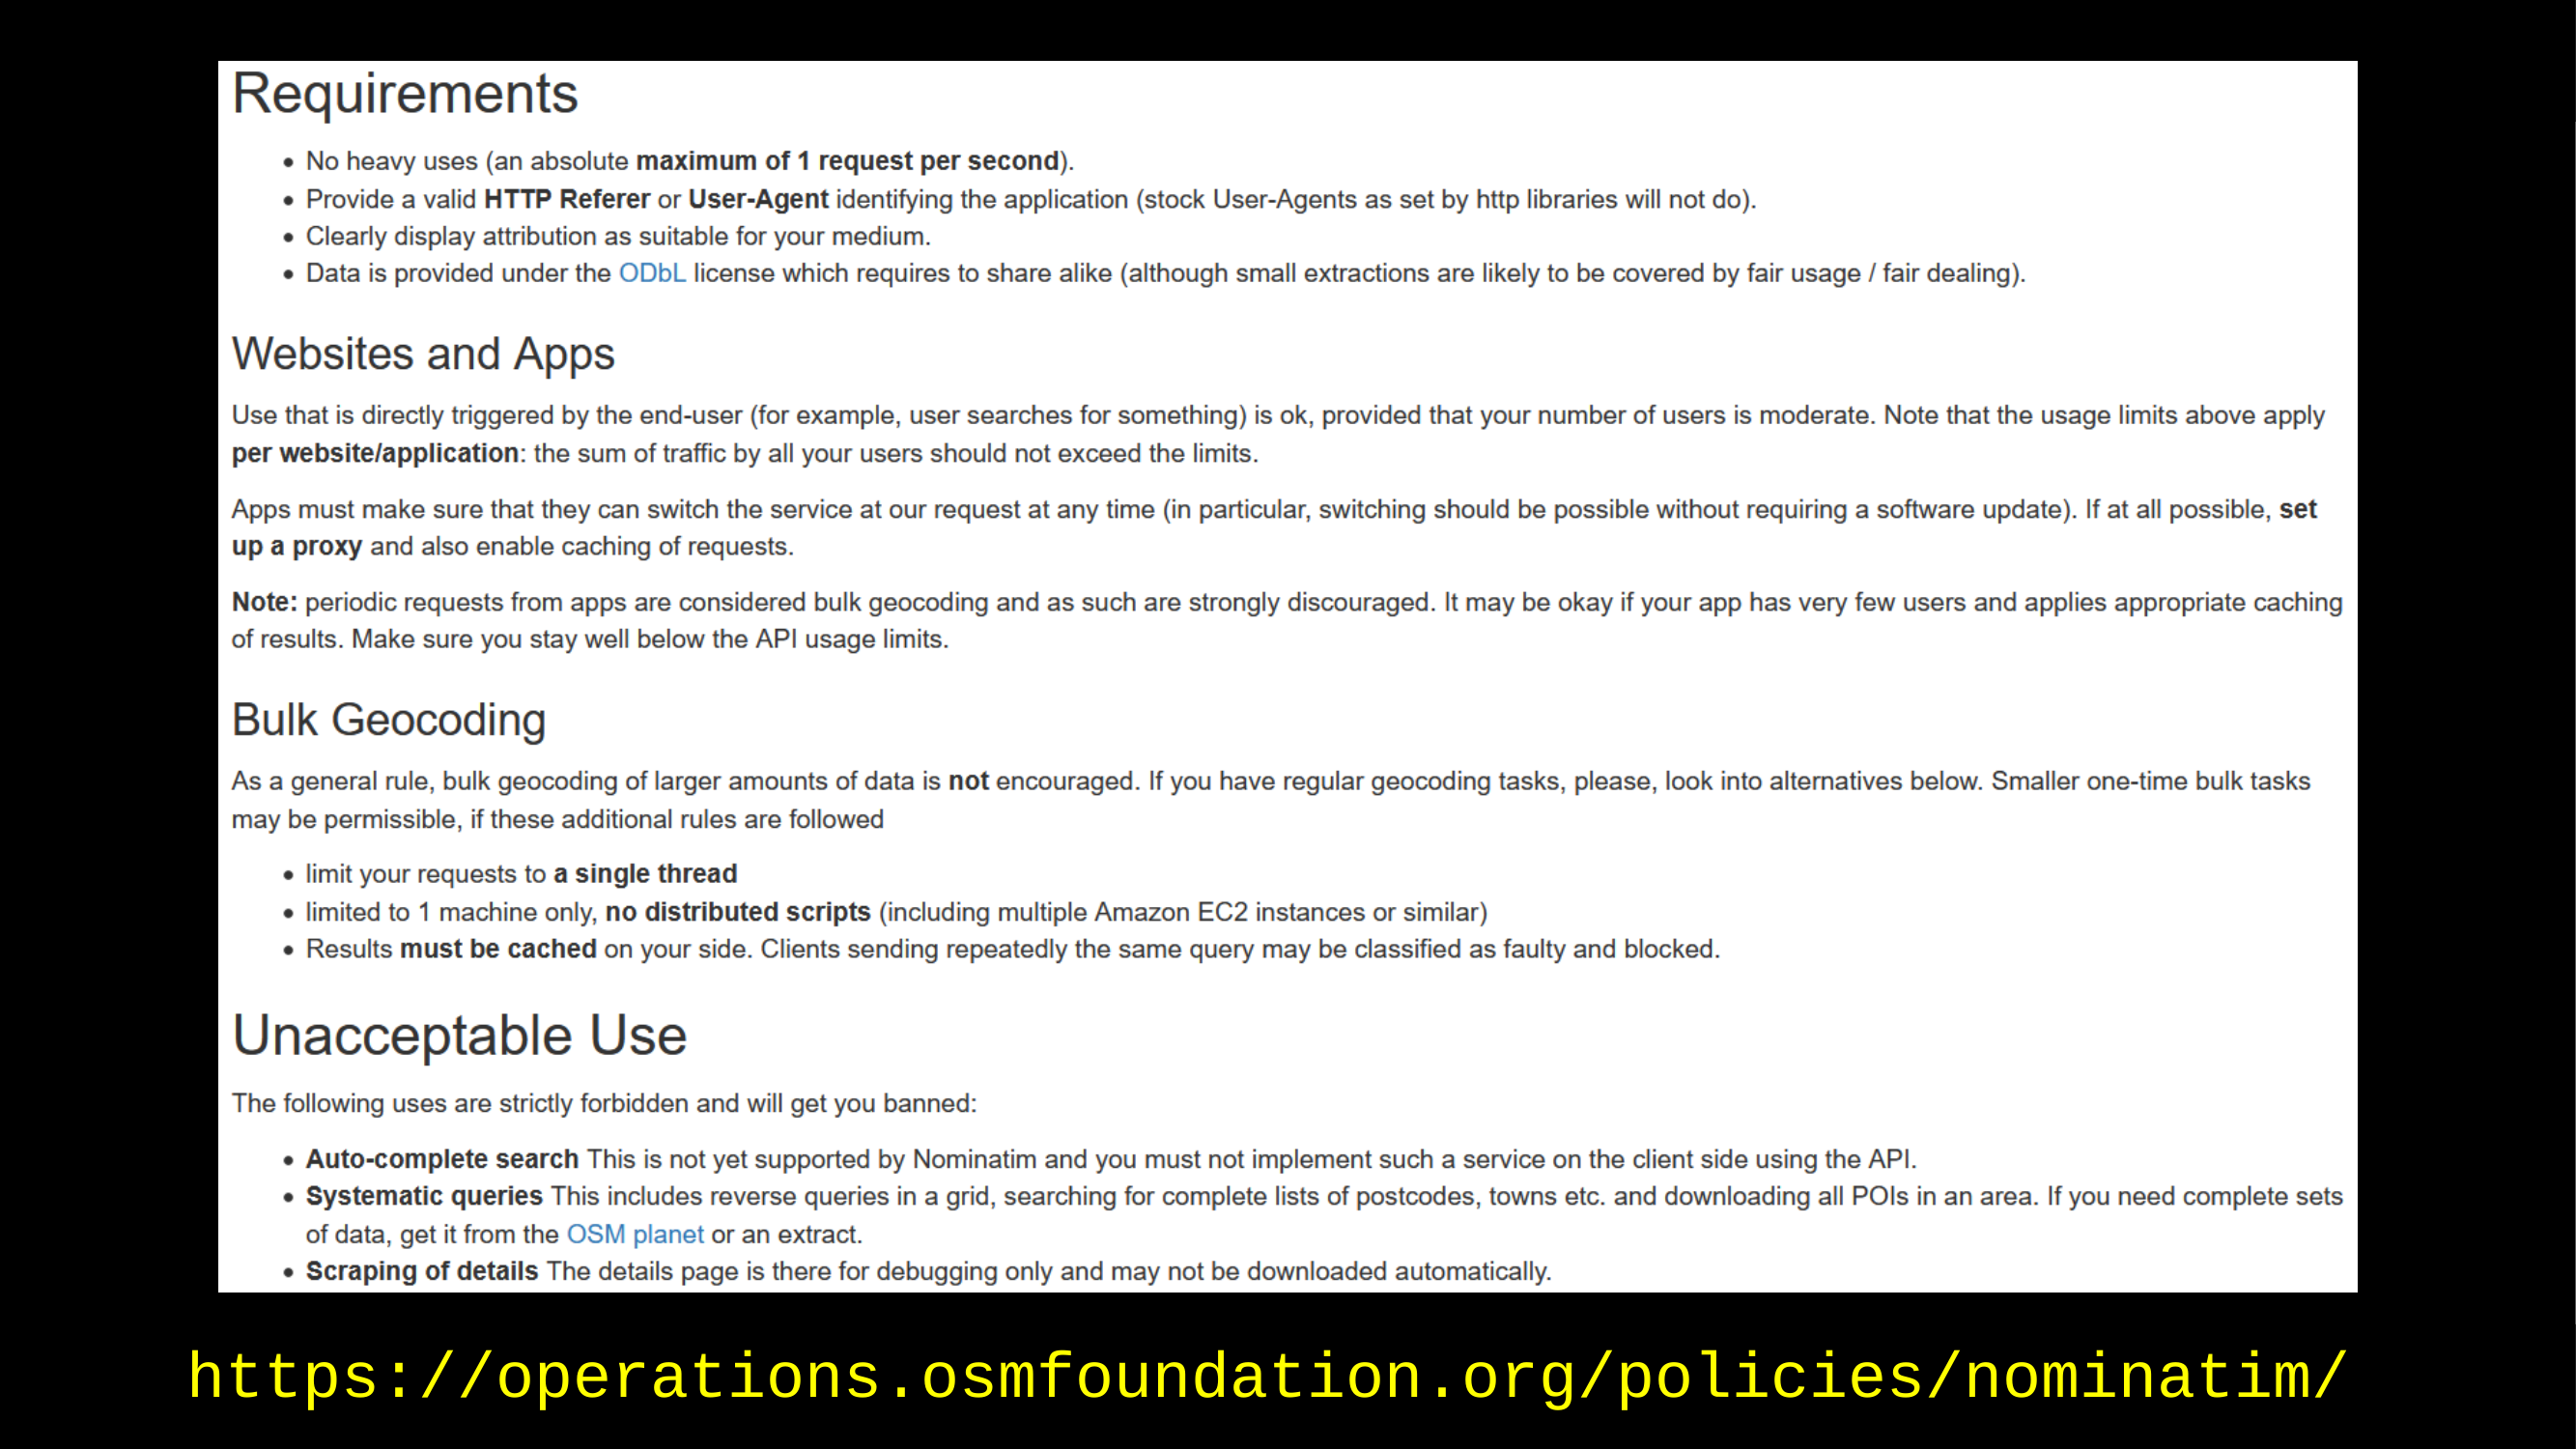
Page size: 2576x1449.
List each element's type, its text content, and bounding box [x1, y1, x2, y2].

picture [218, 61, 2358, 1293]
text_box https://operations.osmfoundation.org/policies/nominatim/ [160, 1321, 2415, 1421]
